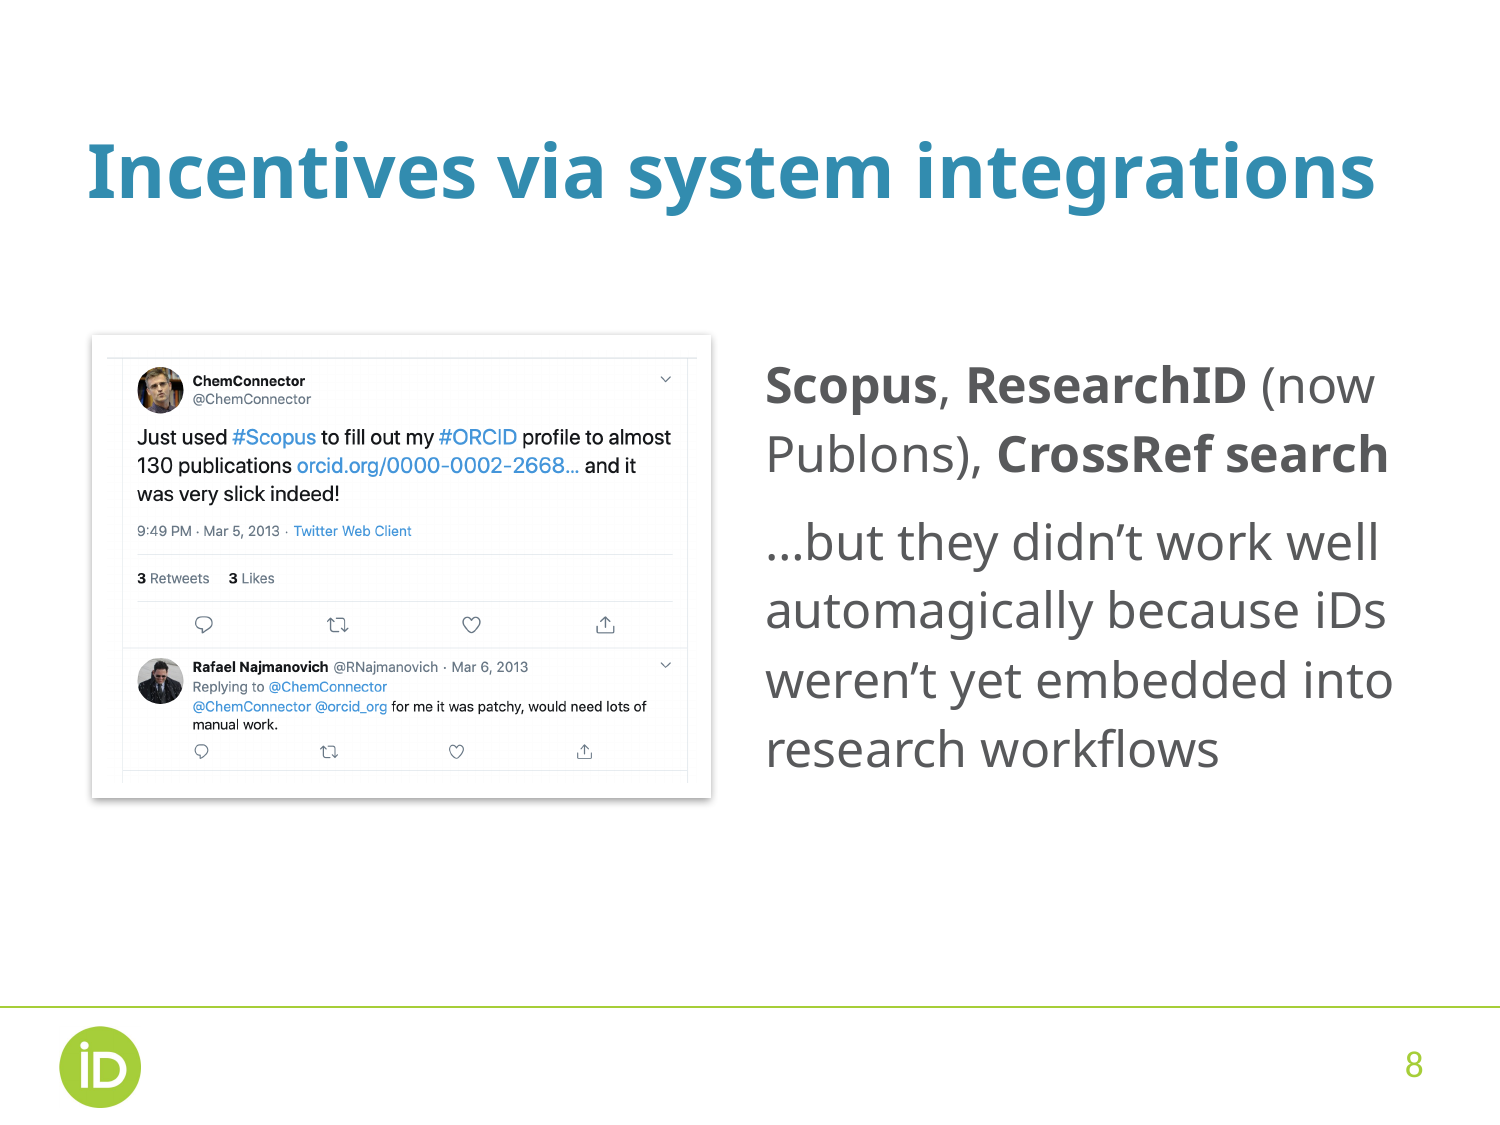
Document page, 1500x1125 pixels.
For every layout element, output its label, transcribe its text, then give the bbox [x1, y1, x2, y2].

title Incentives via system integrations [72, 108, 1471, 235]
picture [59, 1026, 141, 1108]
slide_number 8 [1389, 1019, 1480, 1106]
picture [106, 349, 697, 784]
list Scopus, ResearchID (now Publons), CrossRef search …but they didn’t work well automagically because iDs weren’t yet embedded into research workflows [750, 329, 1480, 831]
